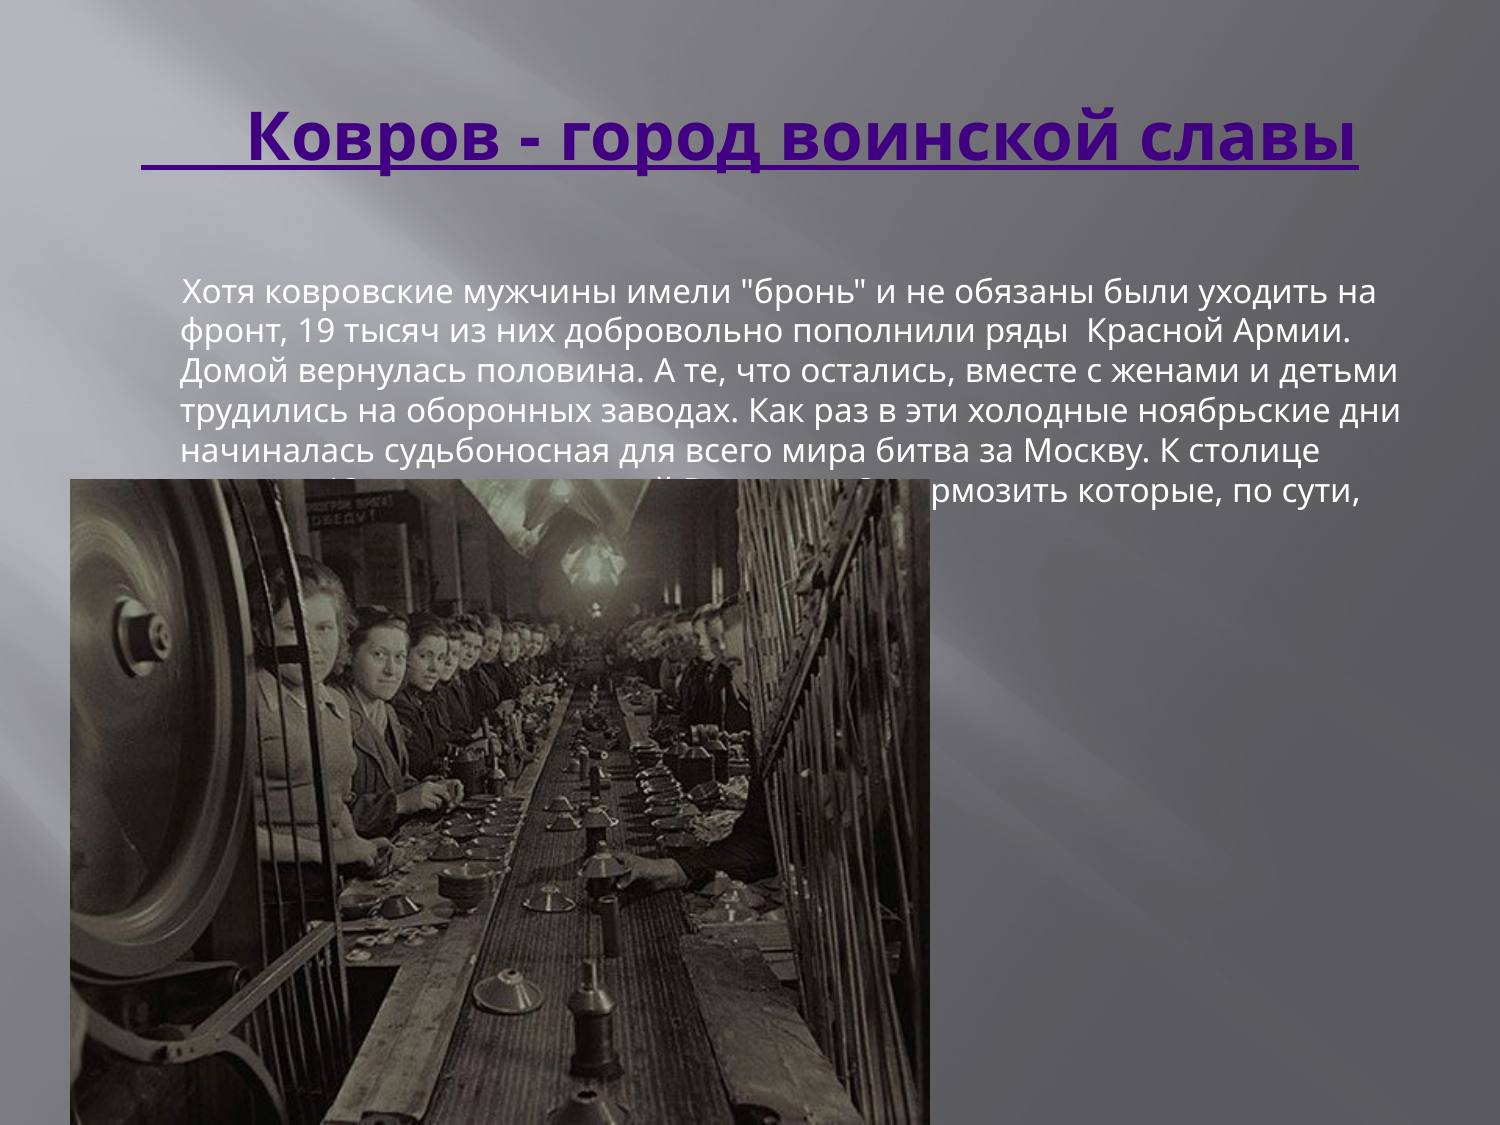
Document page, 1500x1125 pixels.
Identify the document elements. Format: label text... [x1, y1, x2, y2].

list Хотя ковровские мужчины имели "бронь" и не обязаны были уходить на фронт, 19 тысяч из них добровольно пополнили ряды Красной Армии. Домой вернулась половина. А те, что остались, вместе с женами и детьми трудились на оборонных заводах. Как раз в эти холодные ноябрьские дни начиналась судьбоносная для всего мира битва за Москву. К столице рвались 13 танковых дивизий Вермахта. Затормозить которые, по сути, было нечем [75, 262, 1425, 1035]
title Ковров - город воинской славы [75, 45, 1425, 233]
picture [70, 479, 930, 1125]
